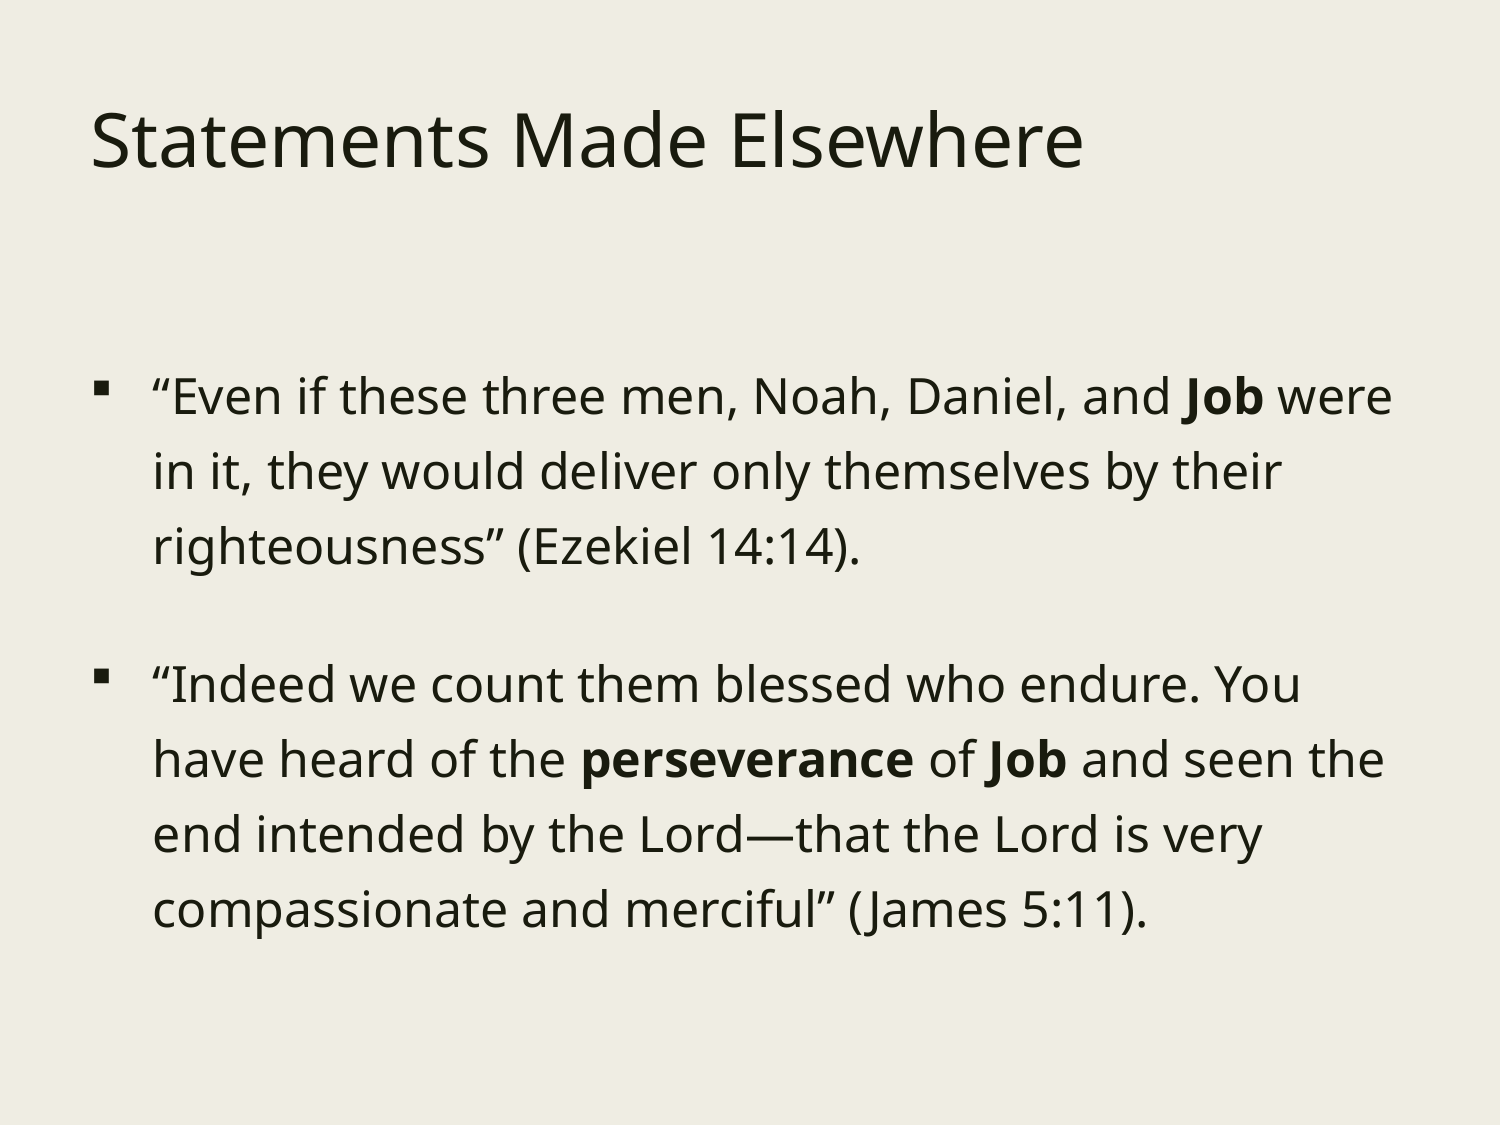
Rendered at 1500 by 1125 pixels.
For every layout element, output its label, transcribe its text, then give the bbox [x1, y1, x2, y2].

list “Even if these three men, Noah, Daniel, and Job were in it, they would deliver only themselves by their righteousness” (Ezekiel 14:14). “Indeed we count them blessed who endure. You have heard of the perseverance of Job and seen the end intended by the Lord—that the Lord is very compassionate and merciful” (James 5:11). [75, 237, 1425, 1050]
title Statements Made Elsewhere [75, 75, 1350, 213]
